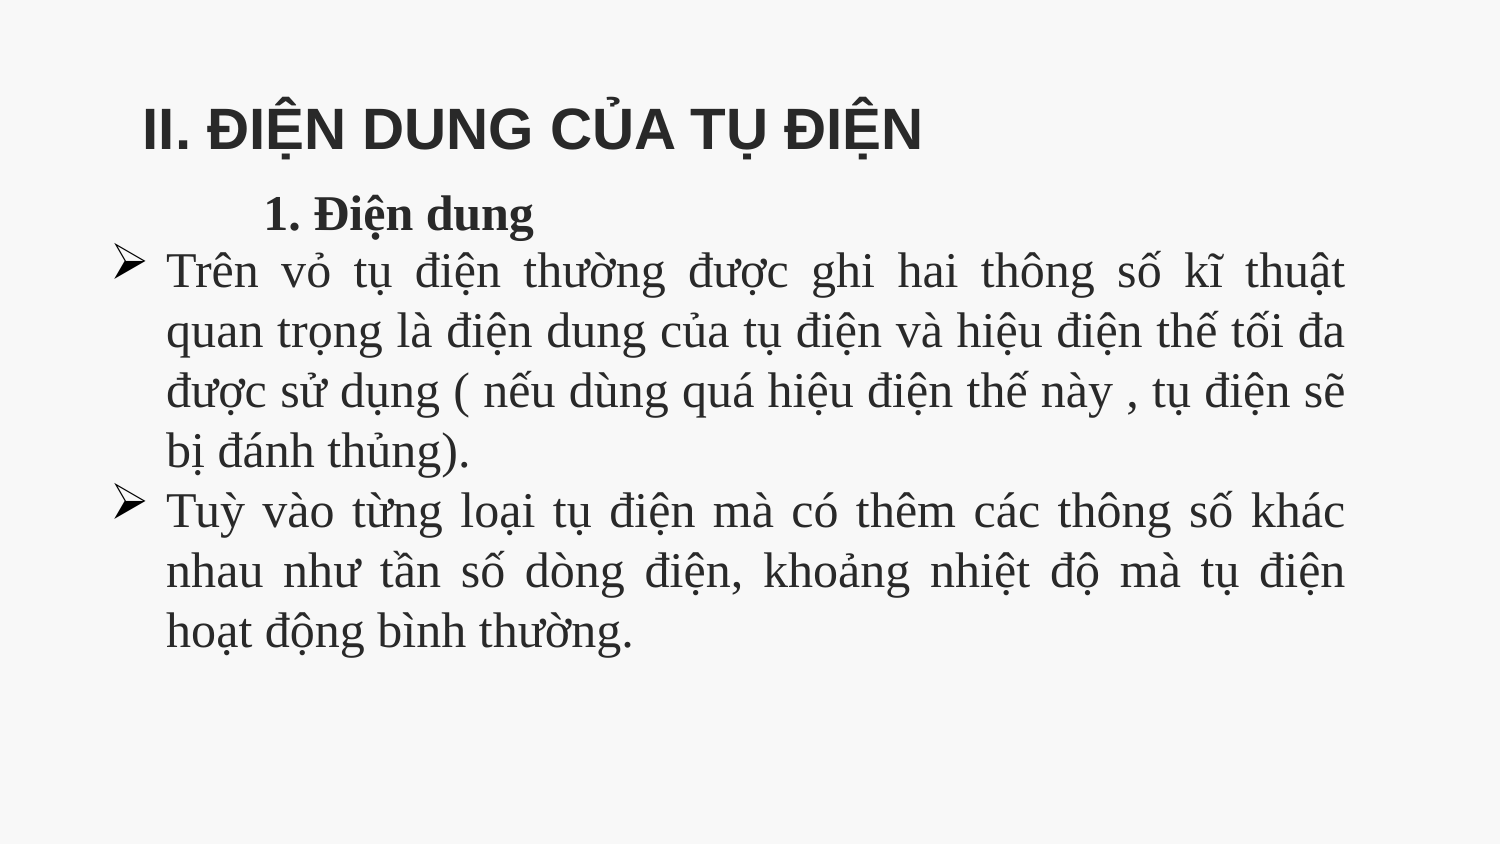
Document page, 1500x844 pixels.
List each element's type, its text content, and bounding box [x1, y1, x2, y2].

text_box Trên vỏ tụ điện thường được ghi hai thông số kĩ thuật quan trọng là điện dung của tụ điện và hiệu điện thế tối đa được sử dụng ( nếu dùng quá hiệu điện thế này , tụ điện sẽ bị đánh thủng). Tuỳ vào từng loại tụ điện mà có thêm các thông số khác nhau như tần số dòng điện, khoảng nhiệt độ mà tụ điện hoạt động bình thường. [95, 229, 1361, 665]
title II. ĐIỆN DUNG CỦA TỤ ĐIỆN [127, 41, 1472, 179]
text_box 1. Điện dung [248, 179, 580, 229]
